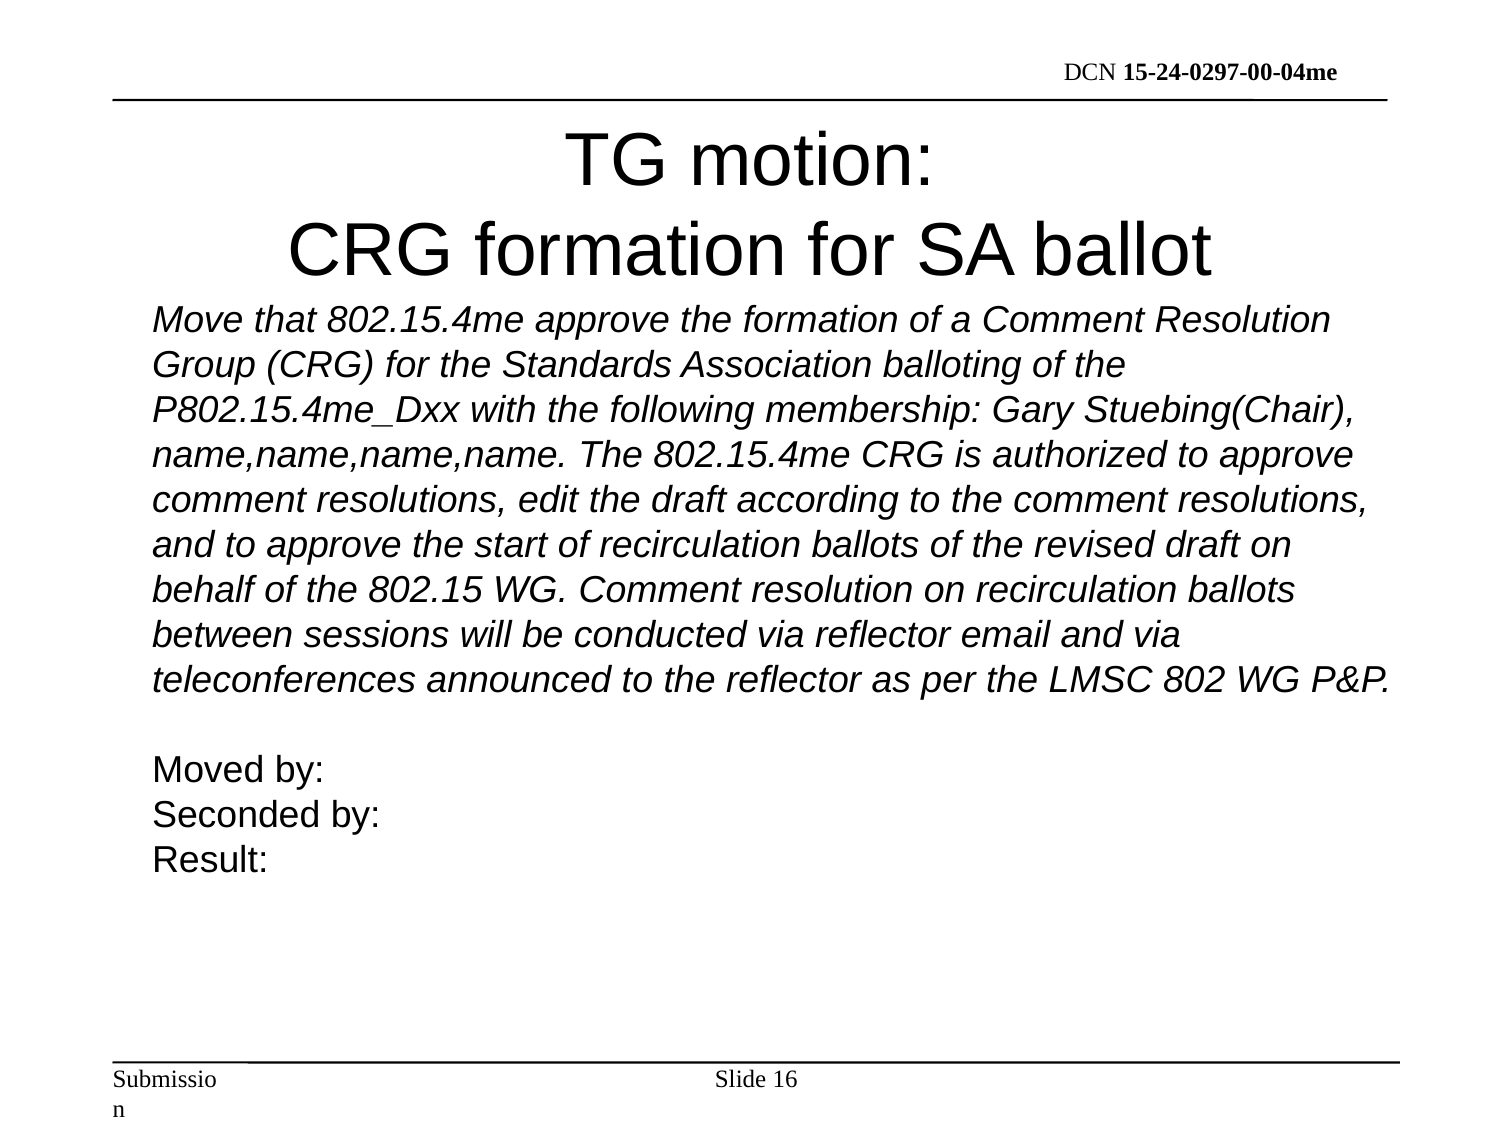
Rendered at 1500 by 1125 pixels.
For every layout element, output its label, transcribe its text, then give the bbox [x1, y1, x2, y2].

text_box Move that 802.15.4me approve the formation of a Comment Resolution Group (CRG) for the Standards Association balloting of the P802.15.4me_Dxx with the following membership: Gary Stuebing(Chair), name,name,name,name. The 802.15.4me CRG is authorized to approve comment resolutions, edit the draft according to the comment resolutions, and to approve the start of recirculation ballots of the revised draft on behalf of the 802.15 WG. Comment resolution on recirculation ballots between sessions will be conducted via reflector email and via teleconferences announced to the reflector as per the LMSC 802 WG P&P. Moved by: Seconded by: Result: [137, 287, 1413, 888]
slide_number Slide 16 [712, 1062, 800, 1093]
title TG motion: CRG formation for SA ballot [112, 112, 1388, 288]
